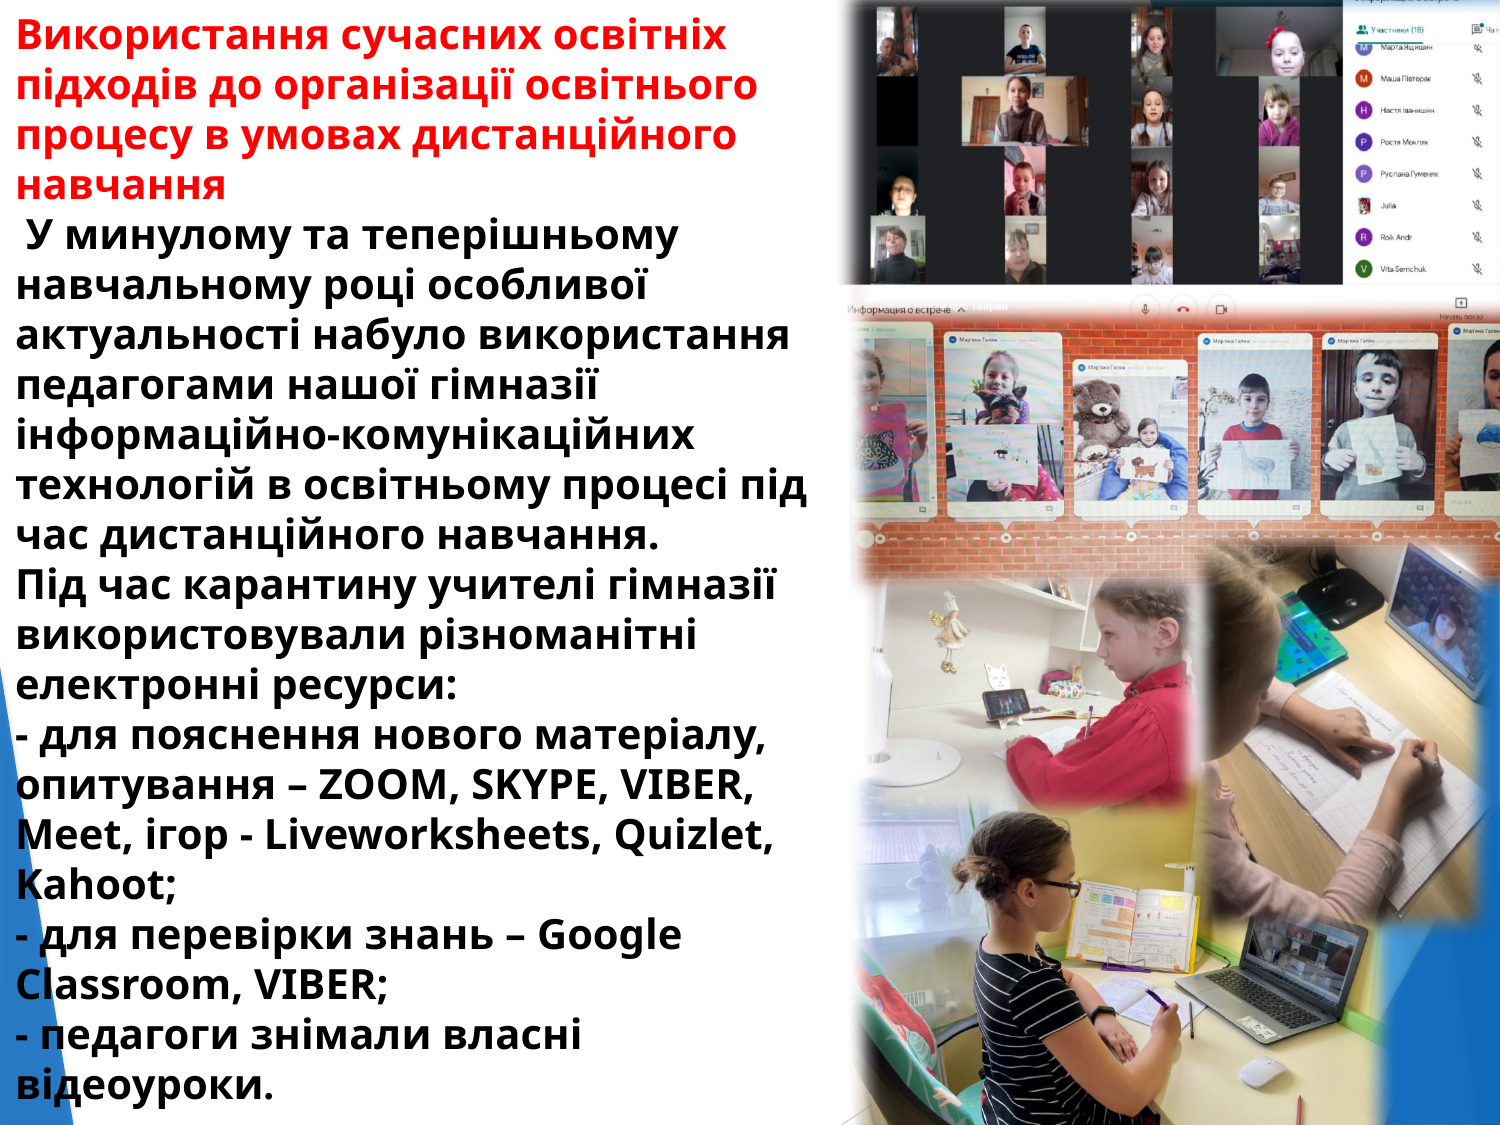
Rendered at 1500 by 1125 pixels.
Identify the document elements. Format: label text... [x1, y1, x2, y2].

picture [834, 0, 1500, 1125]
title Використання сучасних освітніх підходів до організації освітнього процесу в умовах дистанційного навчання У минулому та теперішньому навчальному році особливої актуальності набуло використання педагогами нашої гімназії інформаційно-комунікаційних технологій в освітньому процесі під час дистанційного навчання. Під час карантину учителі гімназії використовували різноманітні електронні ресурси: - для пояснення нового матеріалу, опитування – ZOOM, SKYPE, VIBER, Meet, ігор - Liveworksheets, Quizlet, Kahoot; - для перевірки знань – Google Classroom, VIBER; - педагоги знімали власні відеоуроки. [0, 0, 855, 1125]
